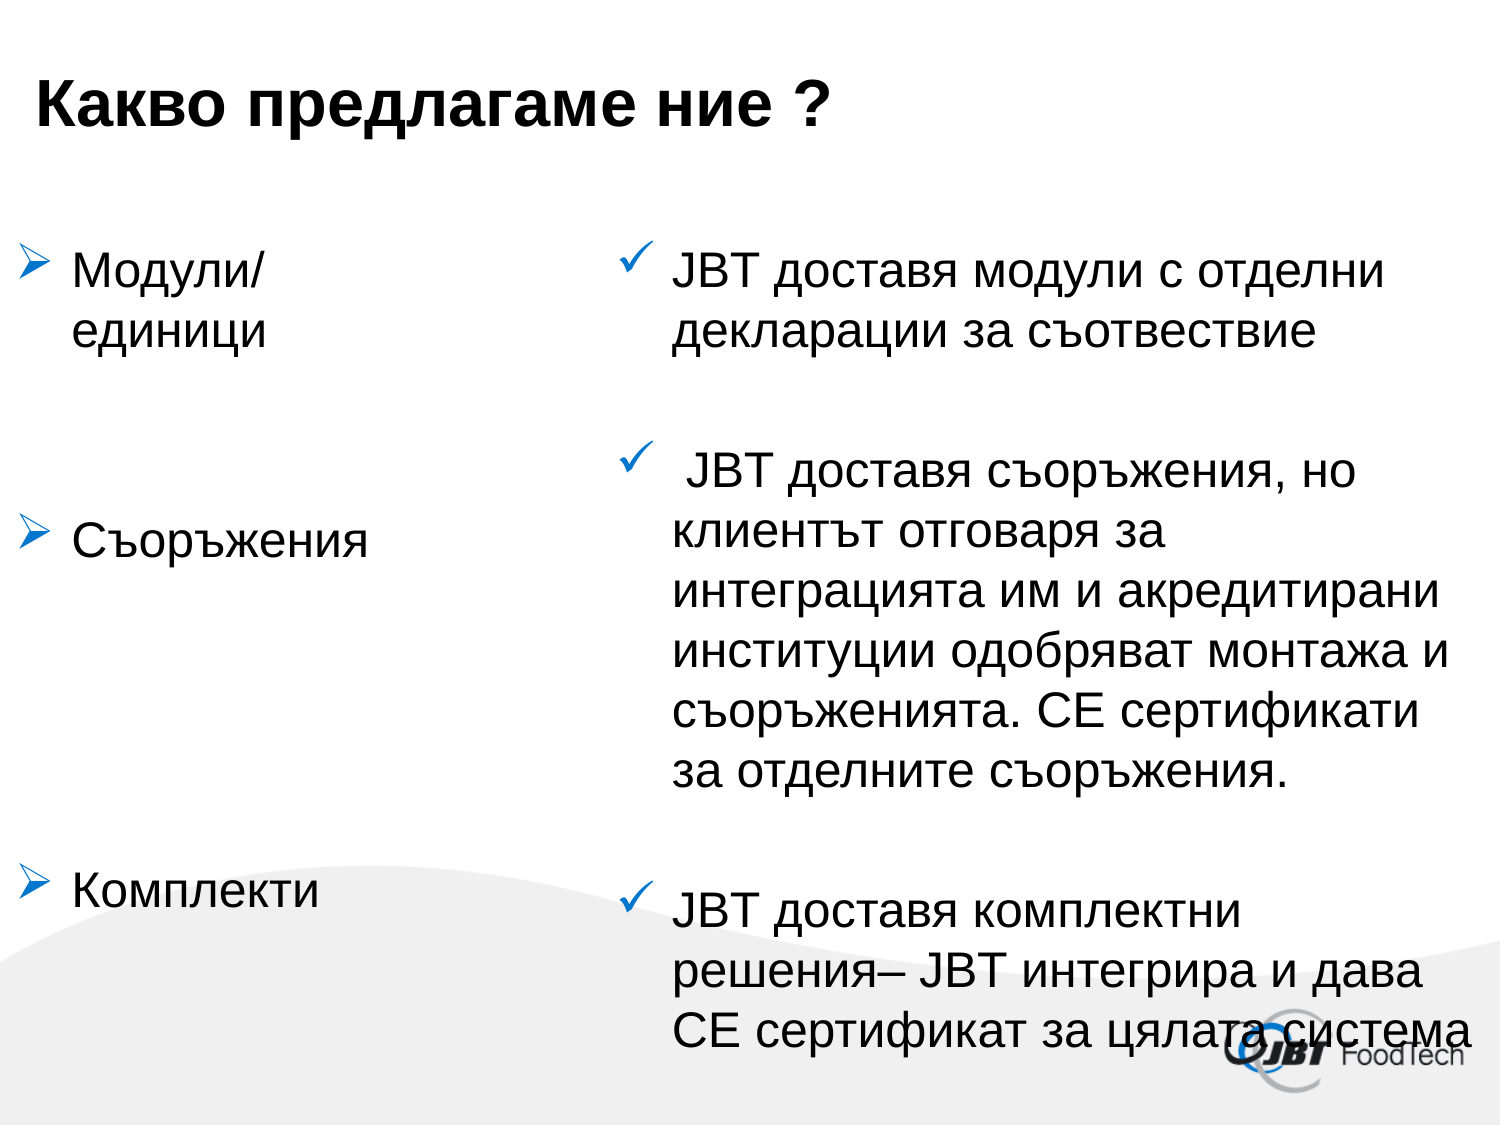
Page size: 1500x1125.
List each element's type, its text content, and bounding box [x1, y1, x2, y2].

title Какво предлагаме ние ? [20, 5, 1371, 194]
list JBT доставя модули с отделни декларации за съотвествие JBT доставя съоръжения, но клиентът отговаря за интеграцията им и акредитирани институции одобряват монтажа и съоръженията. CE сертификати за отделните съоръжения. JBT доставя комплектни решения– JBT интегрира и дава CE сертификат за цялата система [600, 230, 1500, 973]
list Модули/единици Съоръжения Комплекти [0, 230, 427, 973]
picture [0, 0, 1500, 1125]
